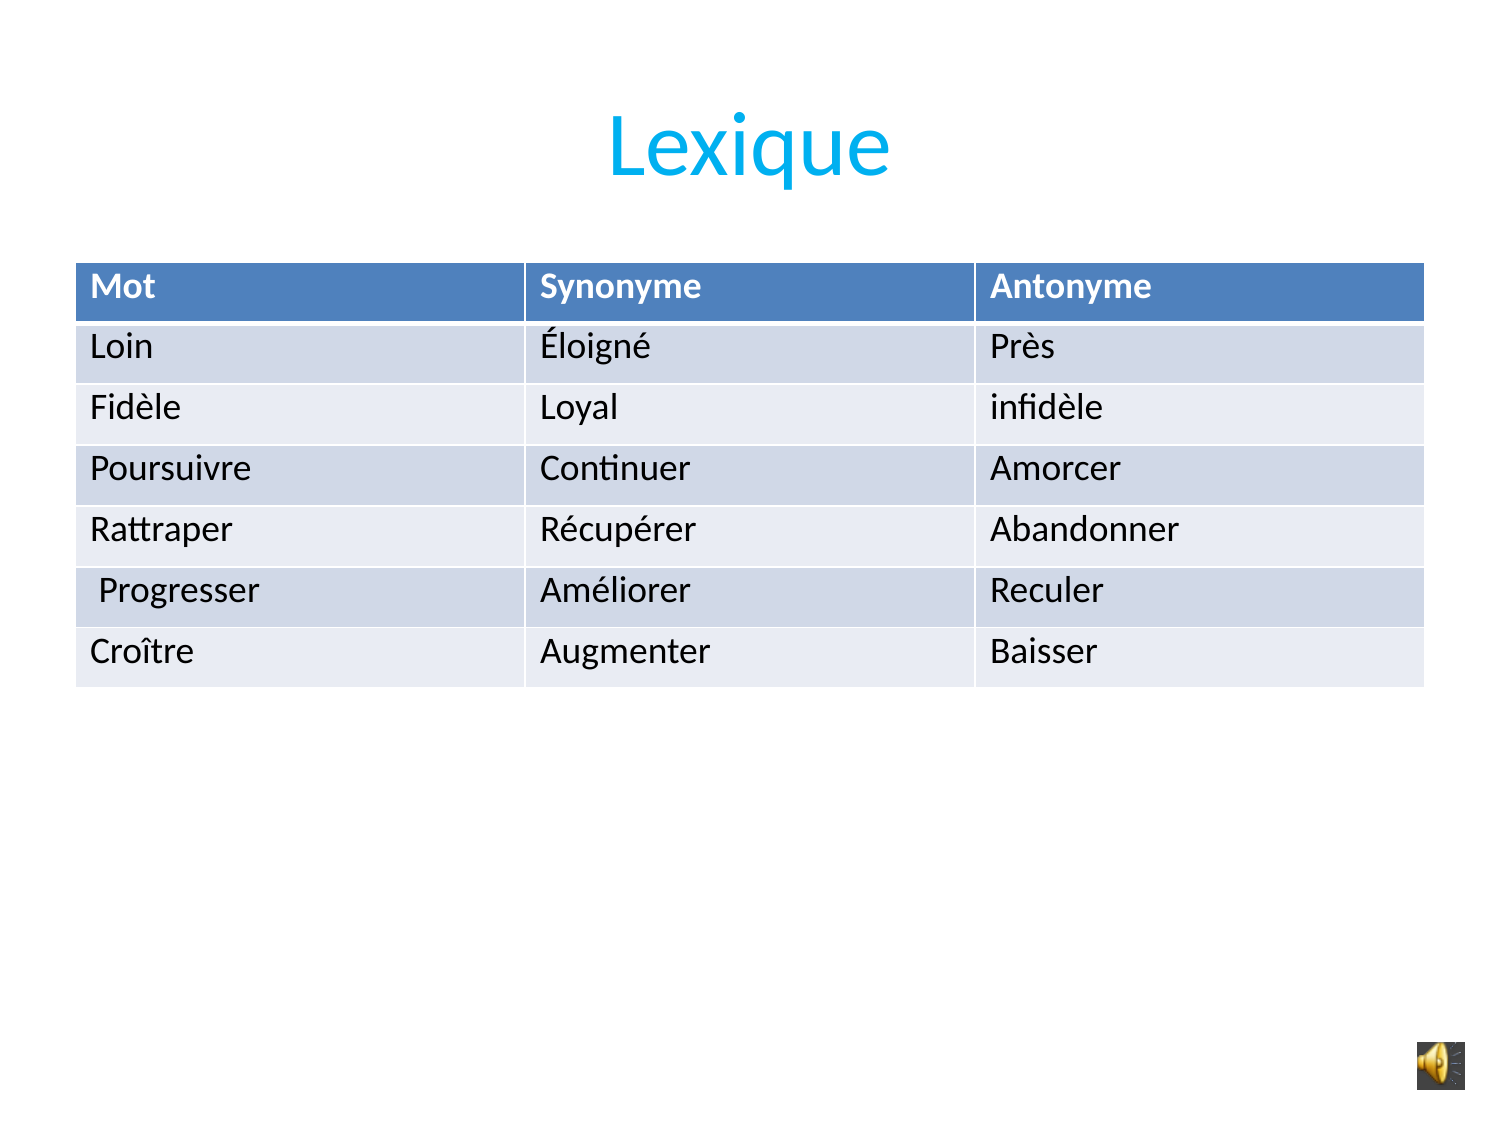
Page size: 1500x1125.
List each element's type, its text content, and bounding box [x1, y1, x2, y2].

table_header Synonyme [526, 263, 974, 321]
table_cell Reculer [976, 568, 1424, 627]
table_cell Croître [76, 628, 524, 687]
table_cell infidèle [976, 385, 1424, 444]
table_cell Récupérer [526, 507, 974, 566]
table_header Mot [76, 263, 524, 321]
table_cell Améliorer [526, 568, 974, 627]
table_cell Augmenter [526, 628, 974, 687]
table_cell Progresser [76, 568, 524, 627]
table_cell Poursuivre [76, 446, 524, 505]
table_cell Près [976, 326, 1424, 383]
table_cell Abandonner [976, 507, 1424, 566]
picture [1415, 1040, 1467, 1092]
table_cell Amorcer [976, 446, 1424, 505]
table_cell Continuer [526, 446, 974, 505]
table_cell Baisser [976, 628, 1424, 687]
table_cell Loyal [526, 385, 974, 444]
table_cell Éloigné [526, 326, 974, 383]
table_cell Loin [76, 326, 524, 383]
table_cell Rattraper [76, 507, 524, 566]
title Lexique [75, 45, 1425, 233]
table_cell Fidèle [76, 385, 524, 444]
table_header Antonyme [976, 263, 1424, 321]
